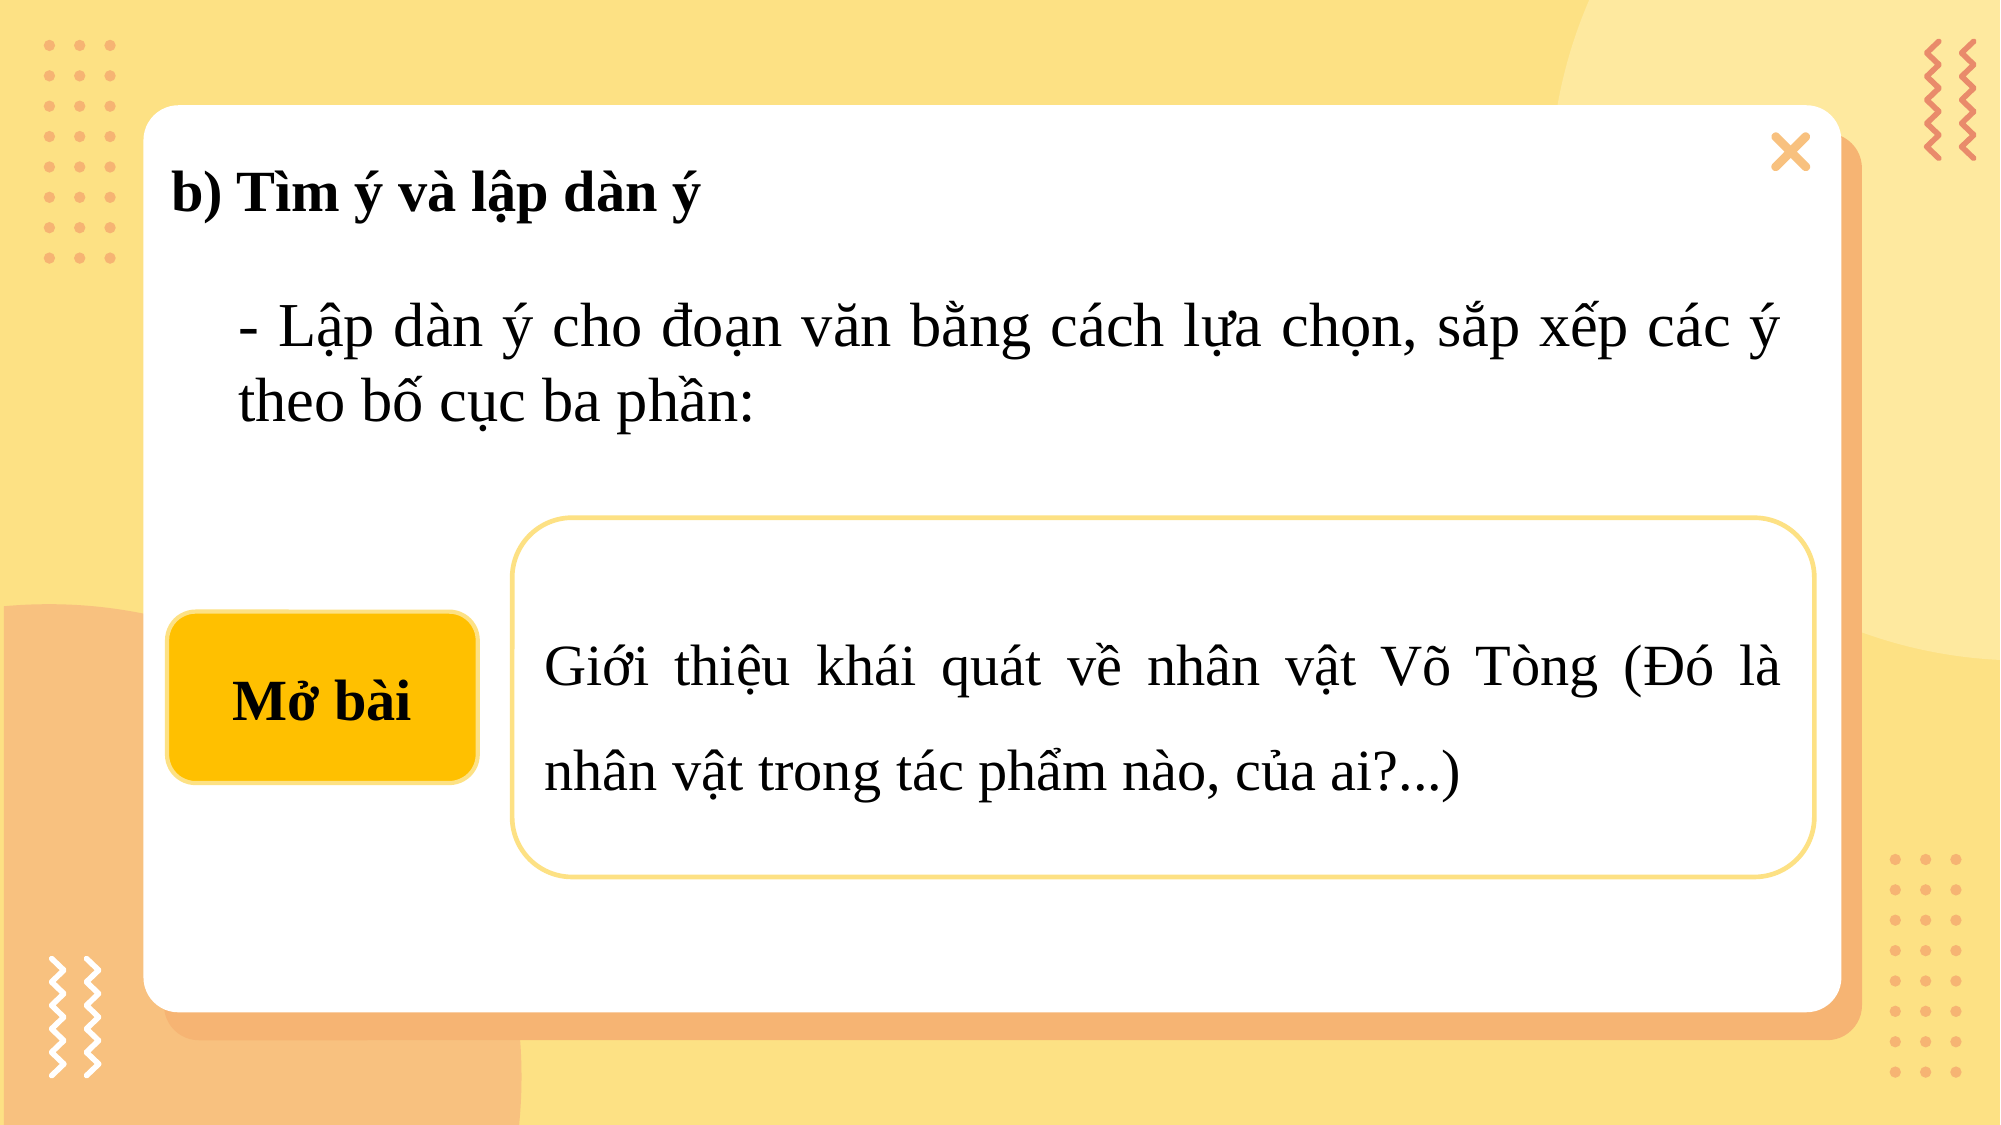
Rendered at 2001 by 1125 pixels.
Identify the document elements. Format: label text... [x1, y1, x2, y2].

text_box Mở bài [164, 609, 480, 786]
text_box - Lập dàn ý cho đoạn văn bằng cách lựa chọn, sắp xếp các ý theo bố cục ba phần: [223, 276, 1798, 442]
text_box b) Tìm ý và lập dàn ý [155, 138, 2000, 355]
text_box Giới thiệu khái quát về nhân vật Võ Tòng (Đó là nhân vật trong tác phẩm nào, của ai?...) [510, 515, 1817, 880]
